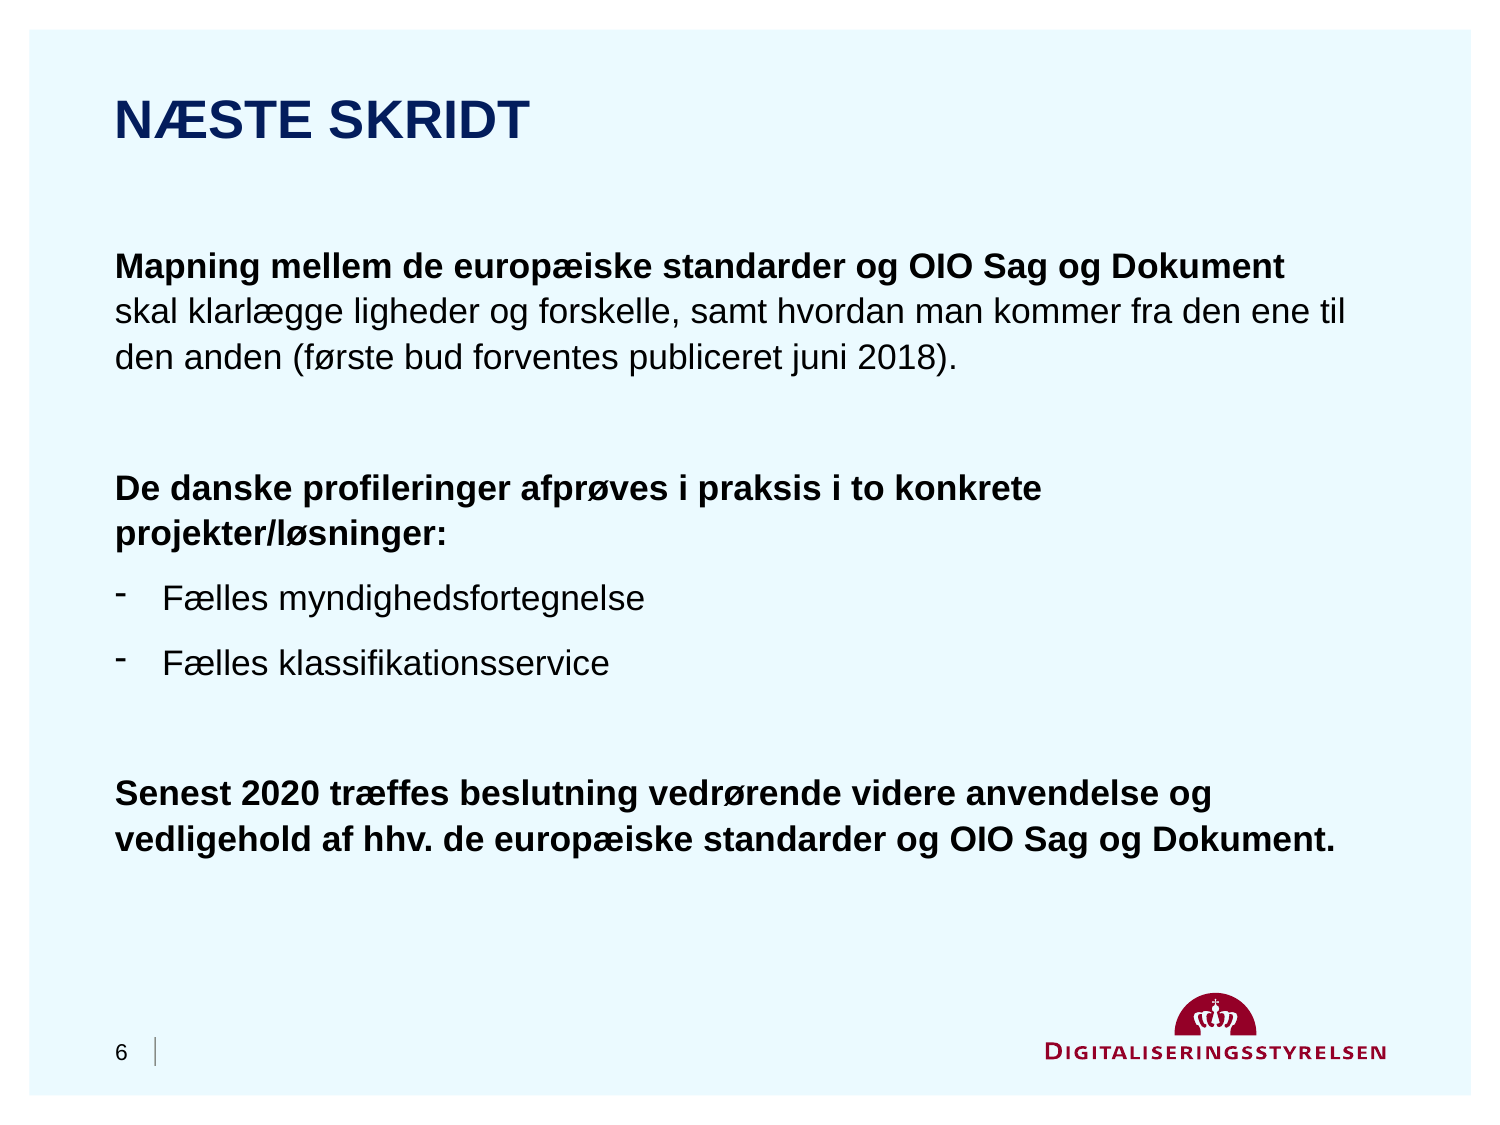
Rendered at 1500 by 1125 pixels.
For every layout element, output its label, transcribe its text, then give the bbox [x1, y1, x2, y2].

list Mapning mellem de europæiske standarder og OIO Sag og Dokument skal klarlægge ligheder og forskelle, samt hvordan man kommer fra den ene til den anden (første bud forventes publiceret juni 2018). De danske profileringer afprøves i praksis i to konkrete projekter/løsninger: Fælles myndighedsfortegnelse Fælles klassifikationsservice Senest 2020 træffes beslutning vedrørende videre anvendelse og vedligehold af hhv. de europæiske standarder og OIO Sag og Dokument. [115, 239, 1385, 969]
title Næste skridt [115, 88, 1385, 239]
slide_number 6 [115, 1037, 162, 1066]
